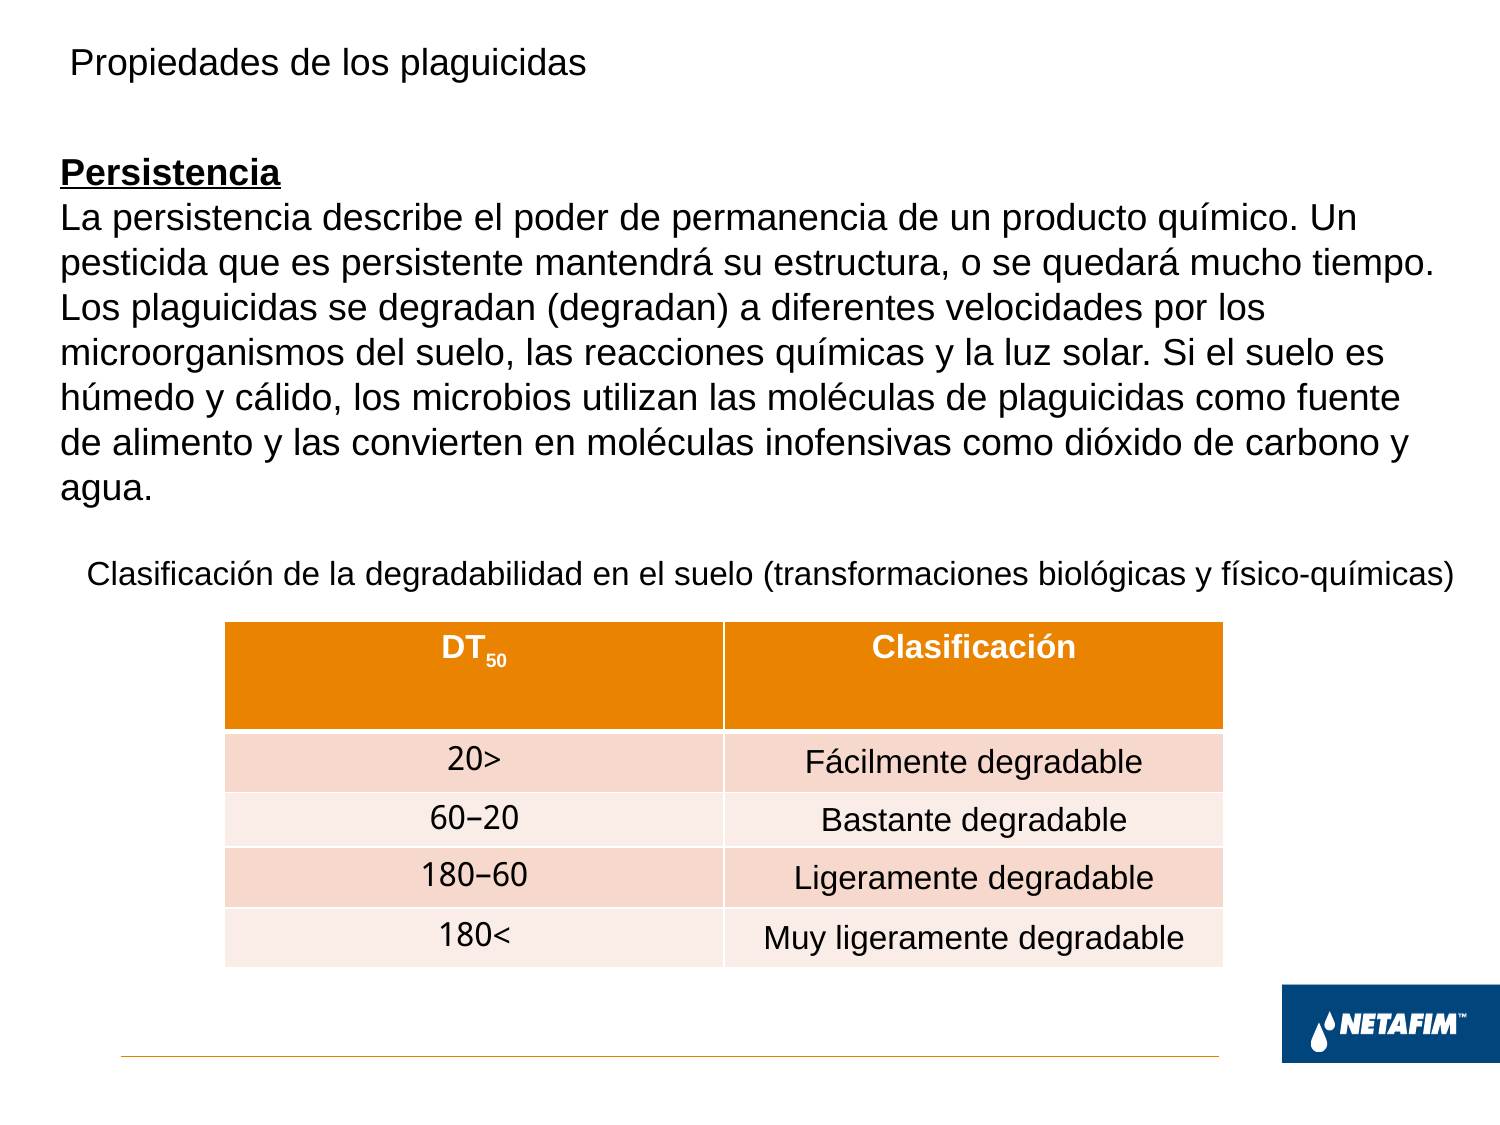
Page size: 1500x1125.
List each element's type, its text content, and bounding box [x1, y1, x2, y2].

table_cell Bastante degradable [725, 793, 1223, 846]
table_cell 20–60 [225, 793, 723, 846]
table_cell 60–180 [225, 848, 723, 907]
table_header Clasificación [725, 622, 1223, 729]
text_box Persistencia La persistencia describe el poder de permanencia de un producto químico. Un pesticida que es persistente mantendrá su estructura, o se quedará mucho tiempo. Los plaguicidas se degradan (degradan) a diferentes velocidades por los microorganismos del suelo, las reacciones químicas y la luz solar. Si el suelo es húmedo y cálido, los microbios utilizan las moléculas de plaguicidas como fuente de alimento y las convierten en moléculas inofensivas como dióxido de carbono y agua. [45, 140, 1459, 515]
table_cell <20 [225, 734, 723, 792]
text_box Propiedades de los plaguicidas [54, 30, 602, 91]
table_cell Ligeramente degradable [725, 848, 1223, 907]
table_cell >180 [225, 909, 723, 967]
picture [1282, 983, 1500, 1063]
table_cell Muy ligeramente degradable [725, 909, 1223, 967]
table_header DT50 [225, 622, 723, 729]
table_cell Fácilmente degradable [725, 734, 1223, 792]
text_box Clasificación de la degradabilidad en el suelo (transformaciones biológicas y físico-químicas) [71, 545, 1500, 600]
